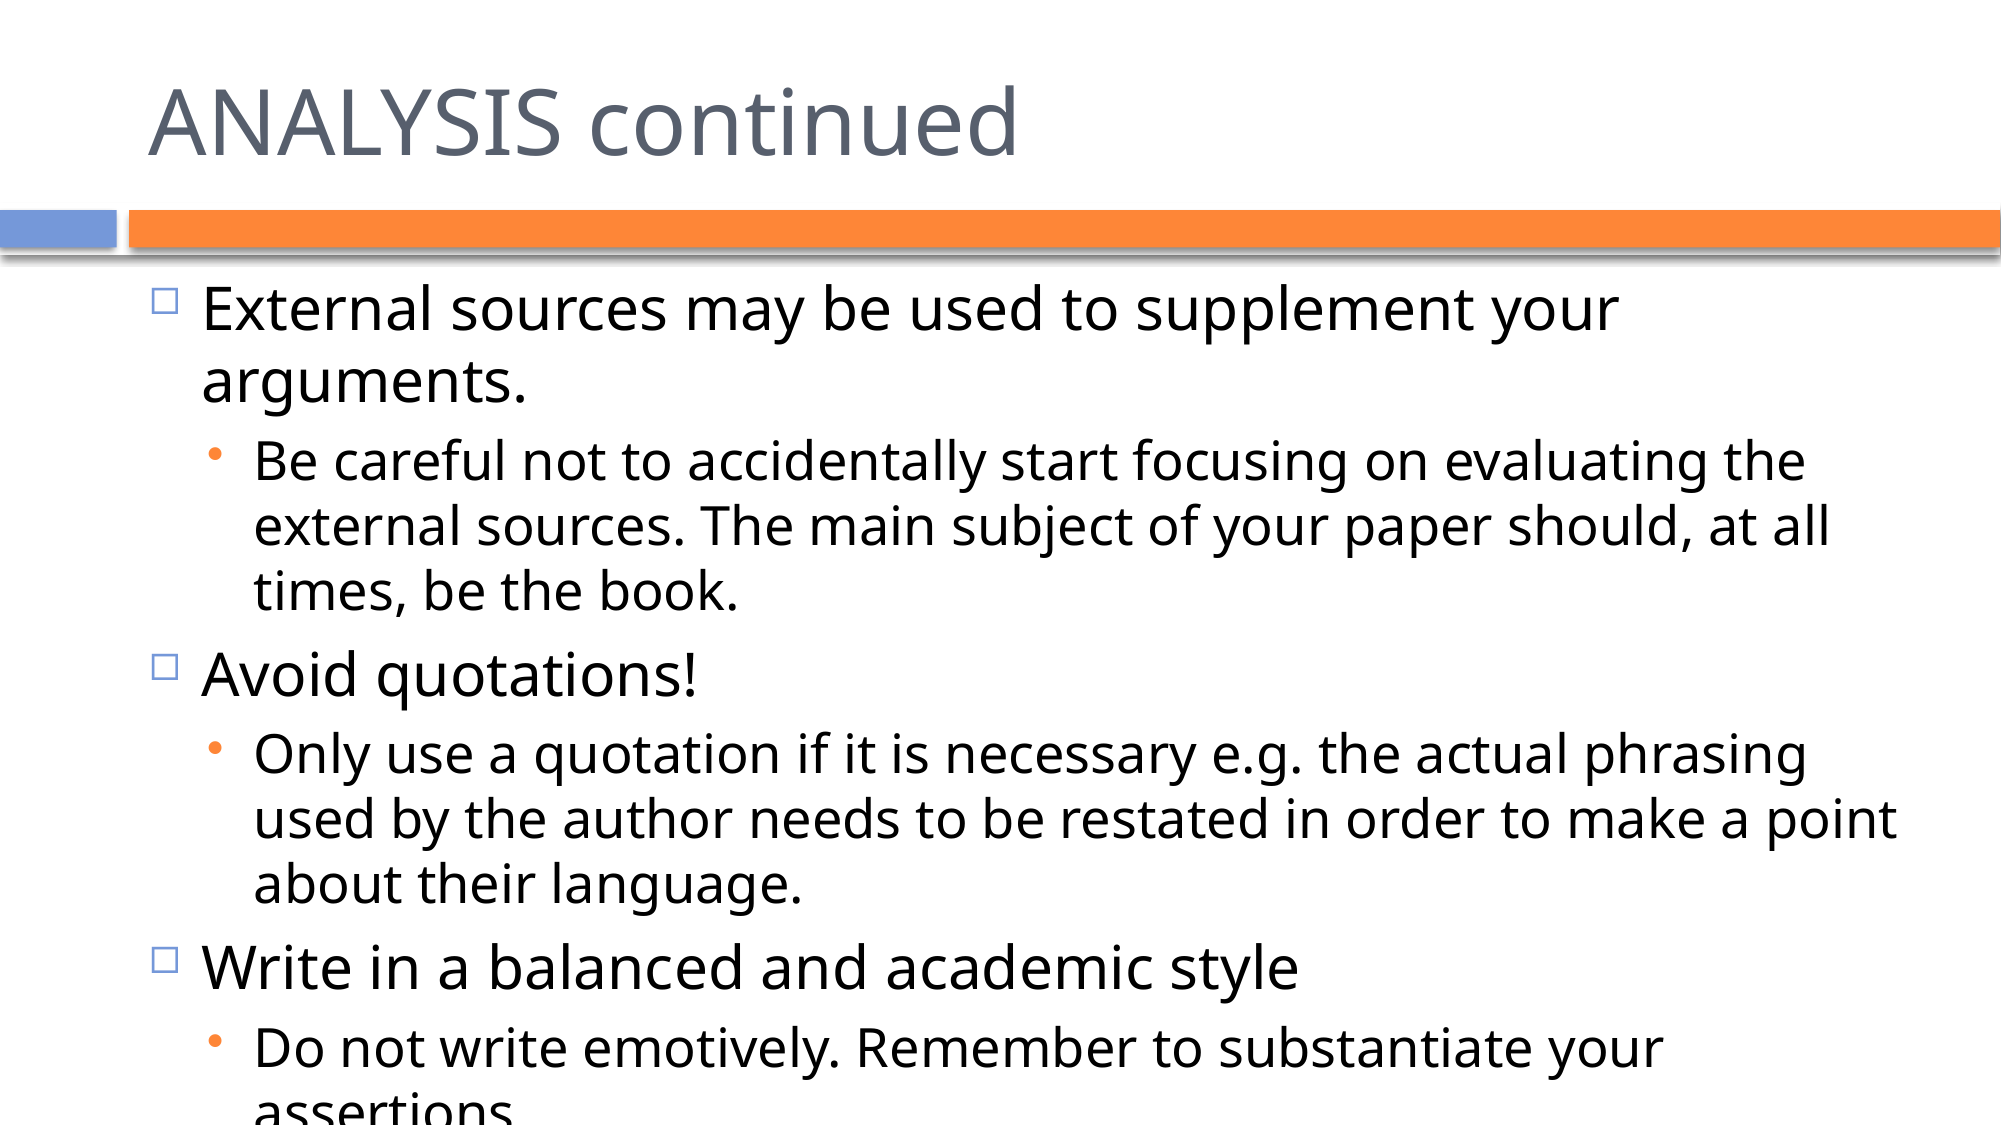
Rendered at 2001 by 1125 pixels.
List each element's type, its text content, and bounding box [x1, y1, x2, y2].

title ANALYSIS continued [133, 37, 1918, 200]
list External sources may be used to supplement your arguments. Be careful not to accidentally start focusing on evaluating the external sources. The main subject of your paper should, at all times, be the book. Avoid quotations! Only use a quotation if it is necessary e.g. the actual phrasing used by the author needs to be restated in order to make a point about their language. Write in a balanced and academic style Do not write emotively. Remember to substantiate your assertions. [133, 262, 1918, 1000]
